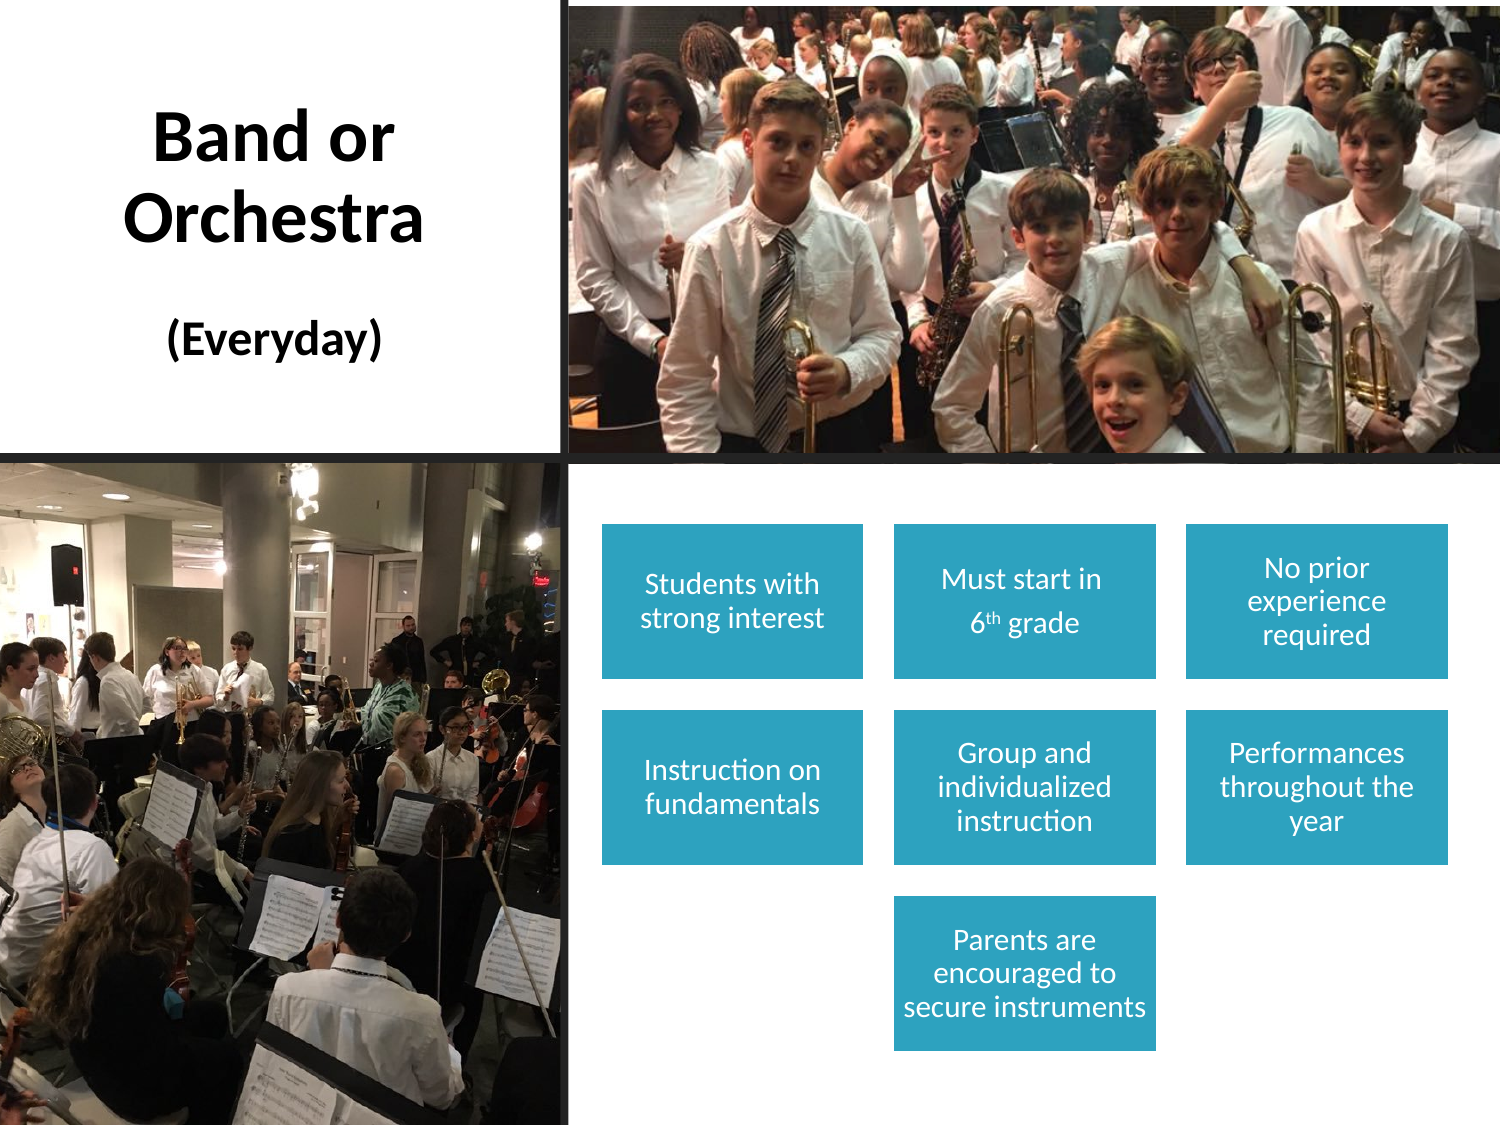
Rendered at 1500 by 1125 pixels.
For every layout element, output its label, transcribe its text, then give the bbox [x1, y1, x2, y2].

text_box [570, 470, 1500, 1125]
text_box [558, 0, 570, 463]
title Band or Orchestra (Everyday) [20, 82, 529, 381]
text_box [0, 451, 558, 462]
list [568, 6, 1500, 464]
picture [0, 463, 562, 1125]
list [599, 512, 1451, 1063]
text_box [566, 471, 570, 1125]
text_box [0, 0, 558, 451]
text_box [570, 0, 1500, 6]
